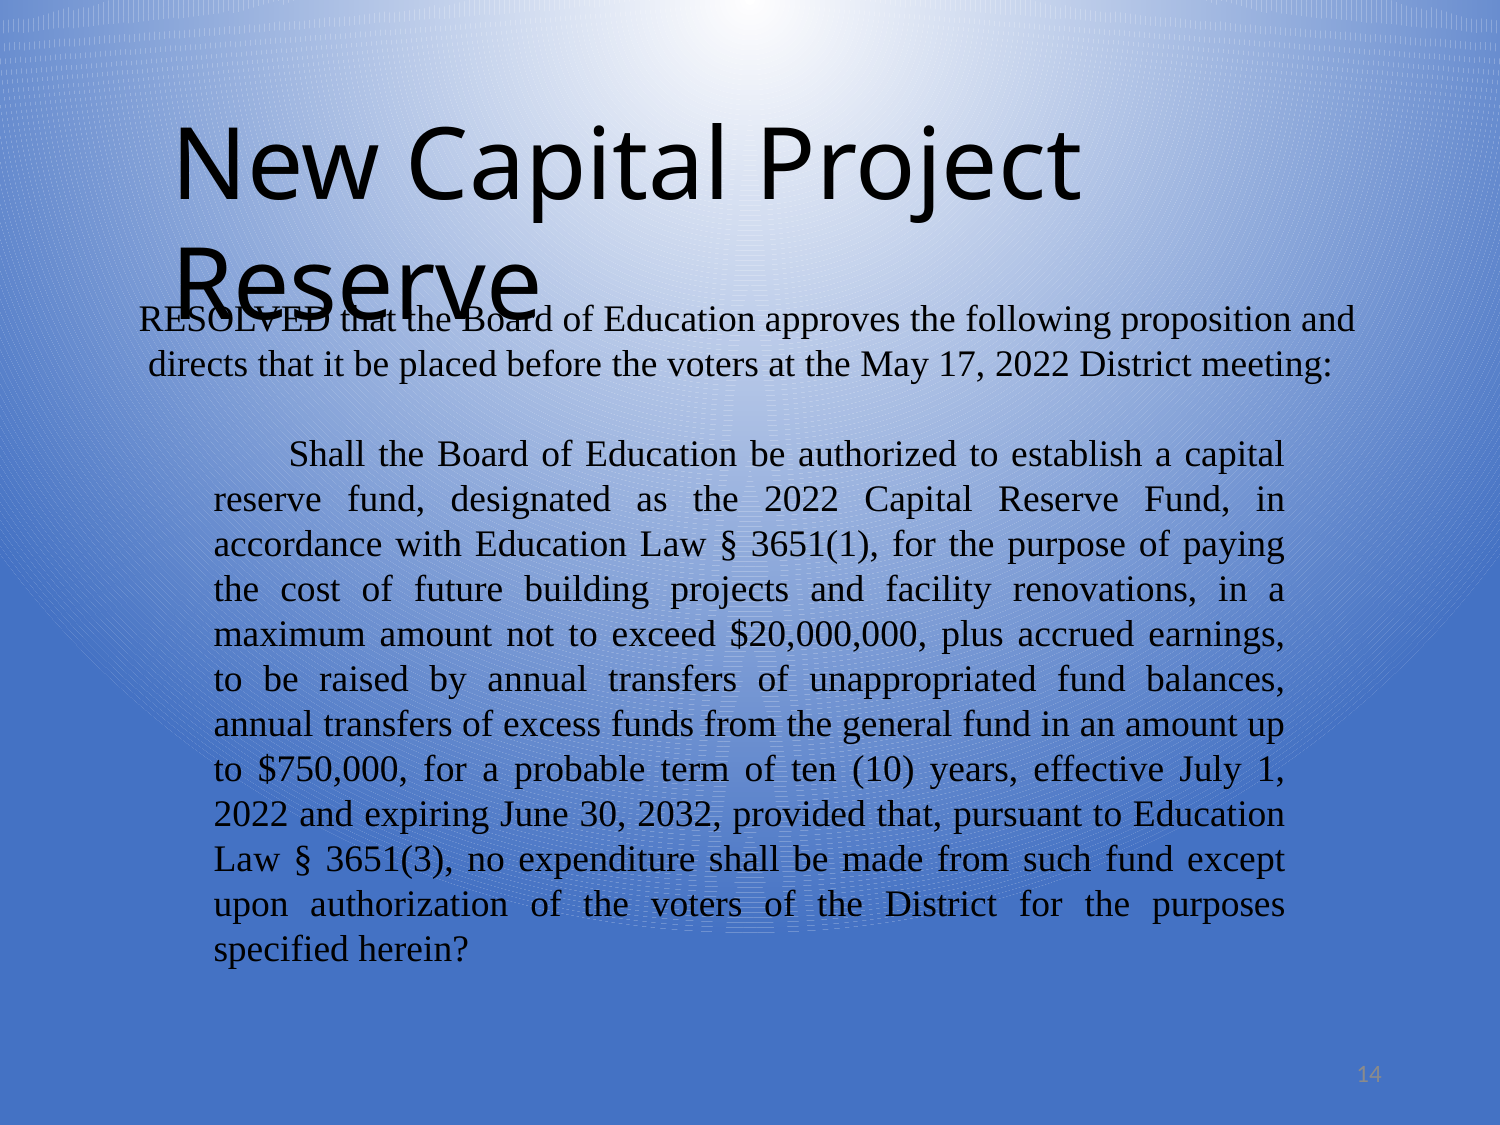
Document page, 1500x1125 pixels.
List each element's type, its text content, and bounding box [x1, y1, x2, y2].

slide_number 15 [1059, 1042, 1397, 1103]
text_box New Capital Project Reserve [156, 91, 1383, 347]
text_box RESOLVED that the Board of Education approves the following proposition and directs that it be placed before the voters at the May 17, 2022 District meeting: Shall the Board of Education be authorized to establish a capital reserve fund, designated as the 2022 Capital Reserve Fund, in accordance with Education Law § 3651(1), for the purpose of paying the cost of future building projects and facility renovations, in a maximum amount not to exceed $20,000,000, plus accrued earnings, to be raised by annual transfers of unappropriated fund balances, annual transfers of excess funds from the general fund in an amount up to $750,000, for a probable term of ten (10) years, effective July 1, 2022 and expiring June 30, 2032, provided that, pursuant to Education Law § 3651(3), no expenditure shall be made from such fund except upon authorization of the voters of the District for the purposes specified herein? [48, 287, 1452, 977]
